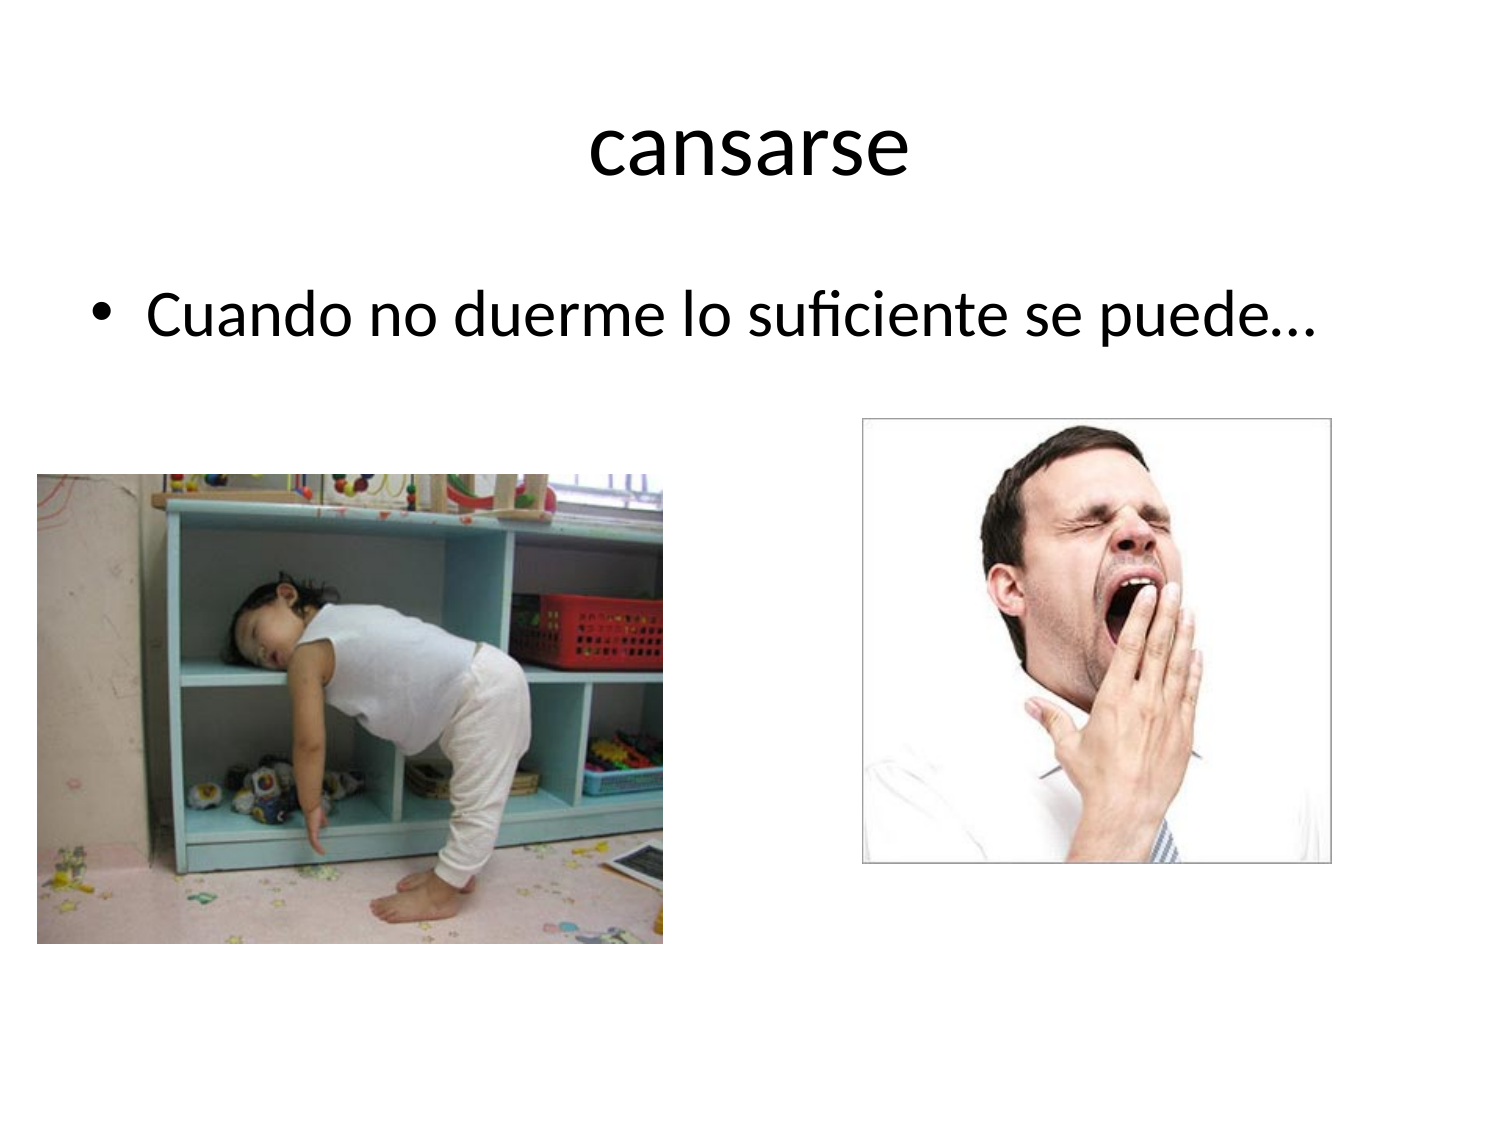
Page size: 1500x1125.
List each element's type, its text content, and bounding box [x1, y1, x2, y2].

title cansarse [75, 45, 1425, 233]
picture [862, 418, 1332, 865]
picture [37, 474, 663, 944]
list Cuando no duerme lo suficiente se puede… [75, 262, 1425, 1005]
